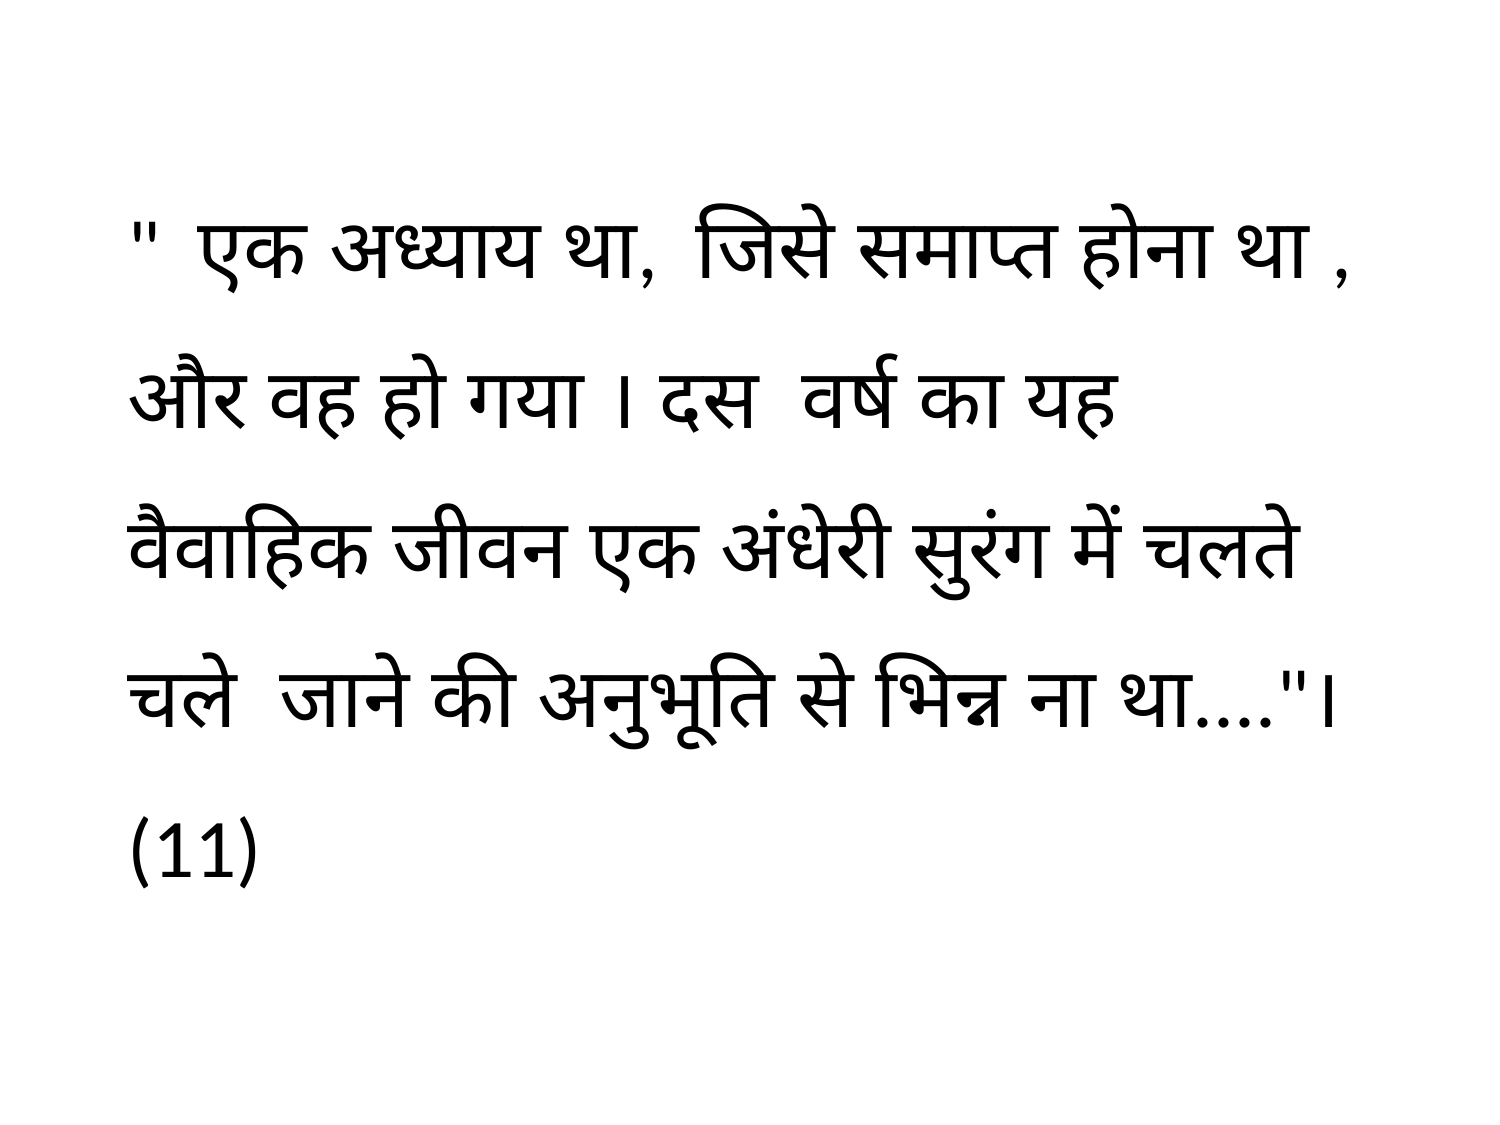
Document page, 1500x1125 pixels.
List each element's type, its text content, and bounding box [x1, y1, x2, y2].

text_box " एक अध्याय था, जिसे समाप्त होना था , और वह हो गया । दस वर्ष का यह वैवाहिक जीवन एक अंधेरी सुरंग में चलते चले जाने की अनुभूति से भिन्न ना था...."। (11) [112, 137, 1388, 902]
